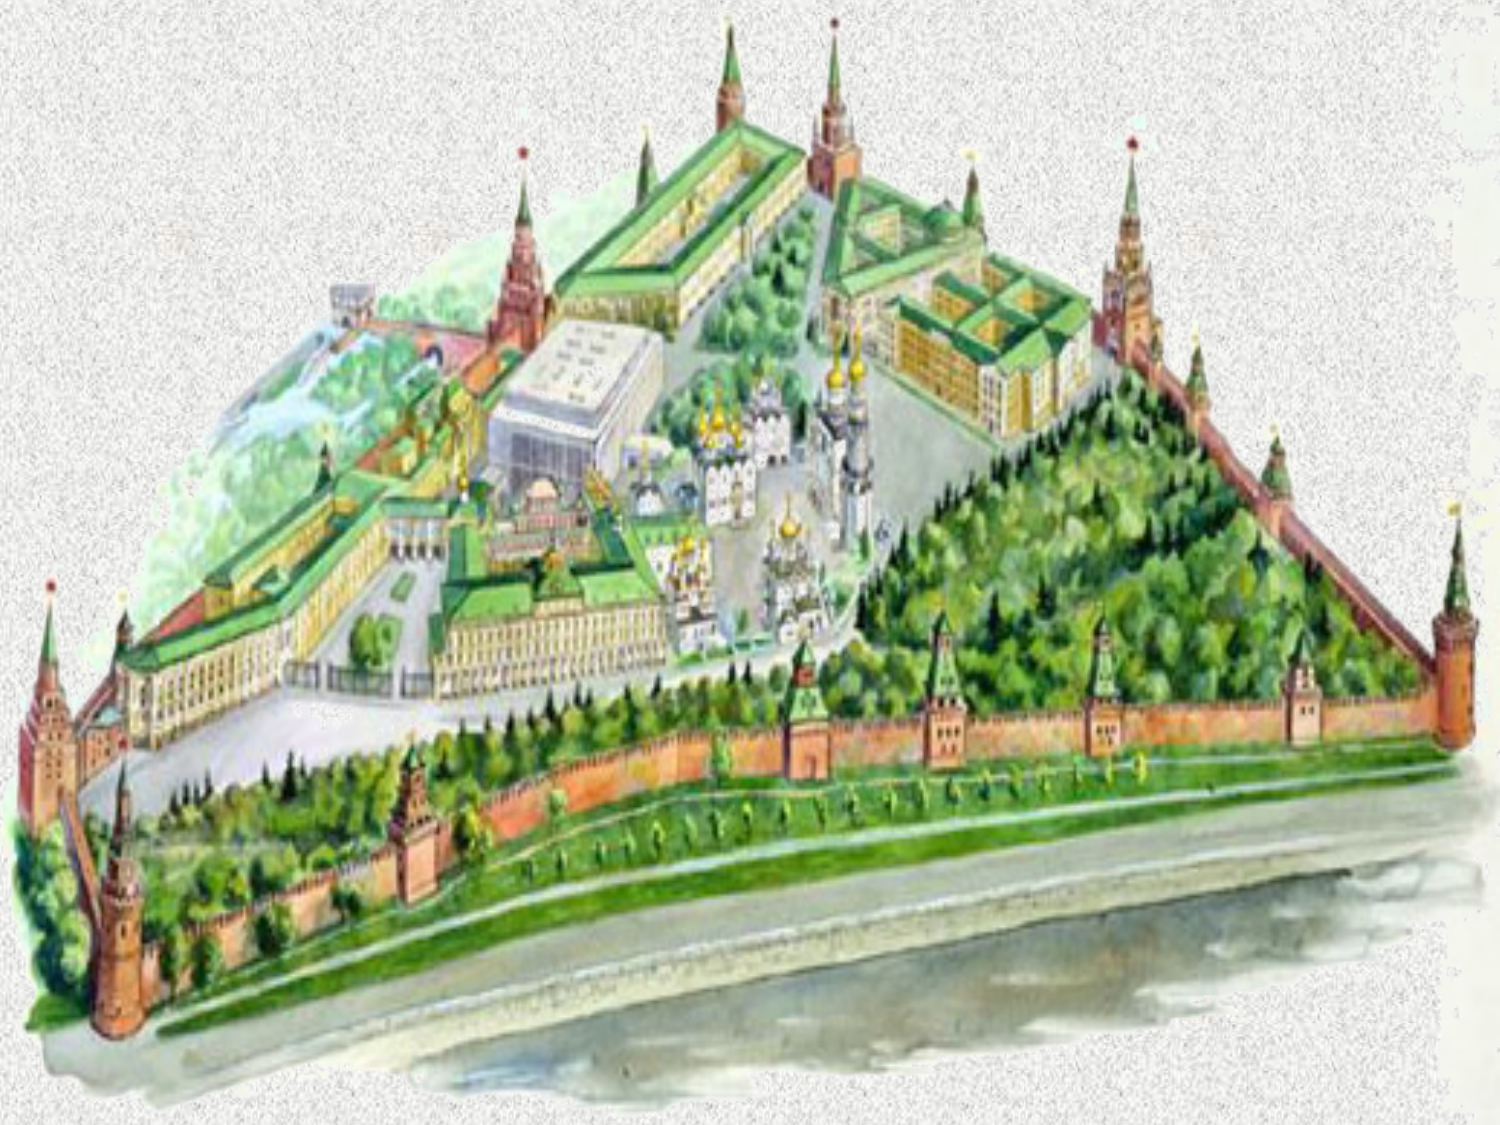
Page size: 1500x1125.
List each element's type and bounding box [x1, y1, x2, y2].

list [0, 0, 1500, 1125]
